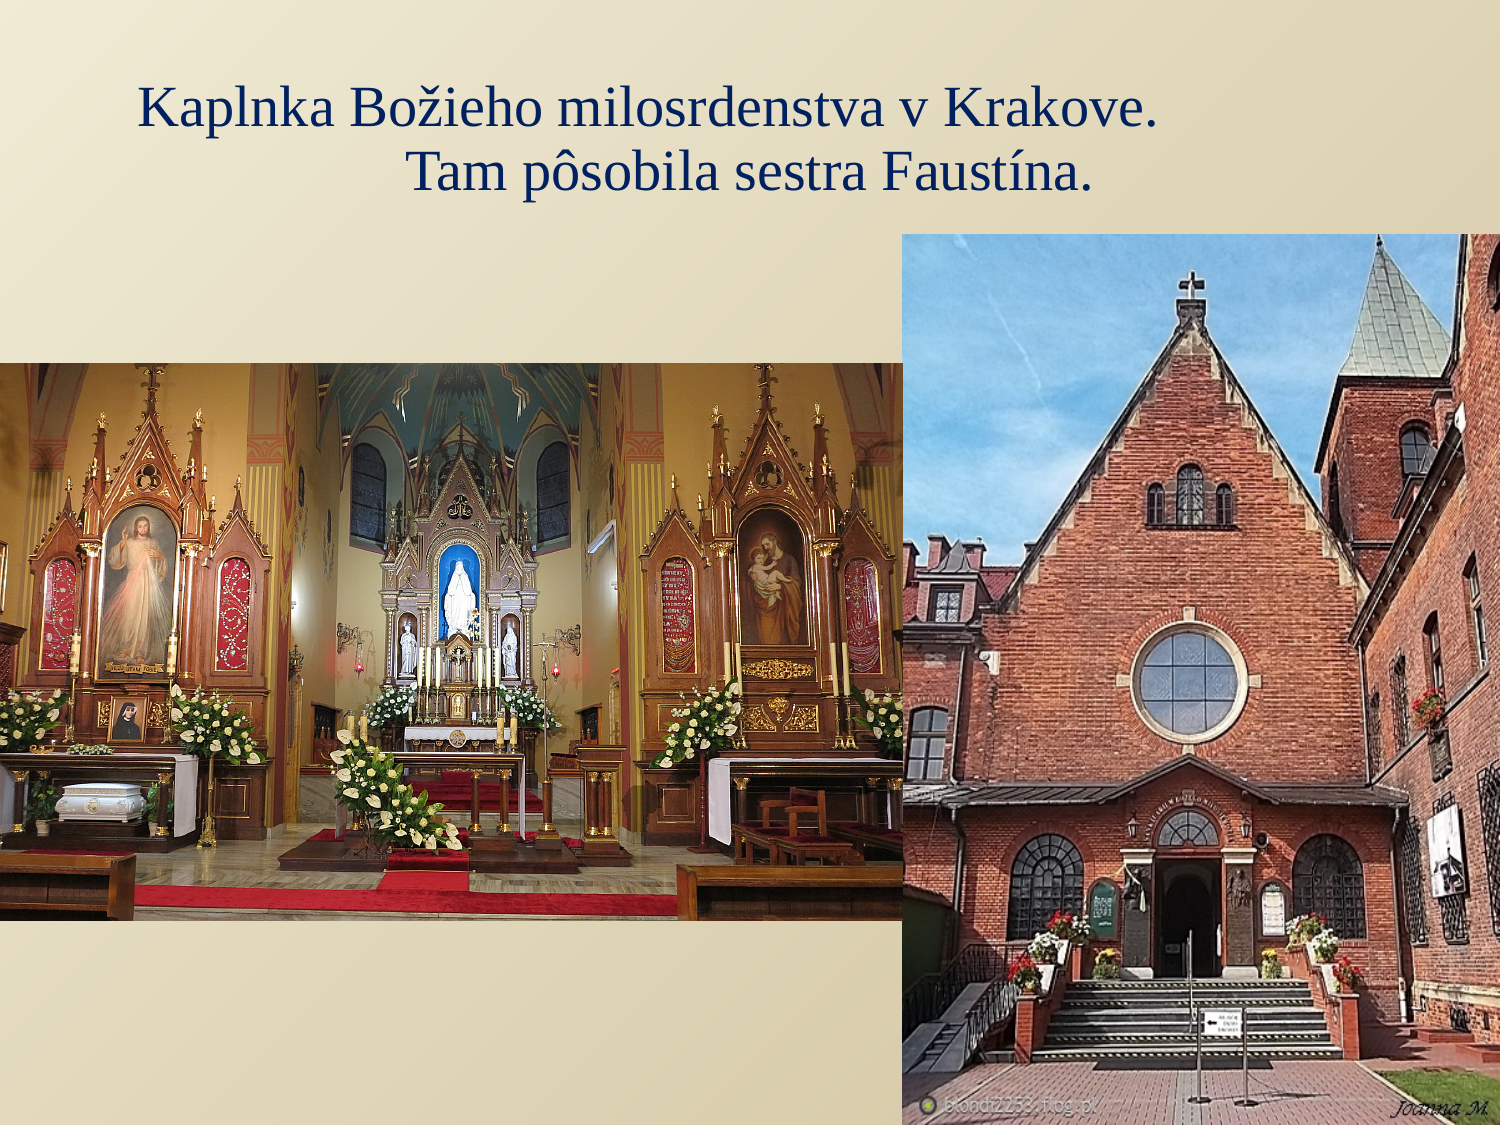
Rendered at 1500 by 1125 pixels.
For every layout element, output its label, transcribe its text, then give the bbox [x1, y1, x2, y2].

title Kaplnka Božieho milosrdenstva v Krakove. Tam pôsobila sestra Faustína. [75, 45, 1425, 233]
picture [0, 234, 1500, 1125]
